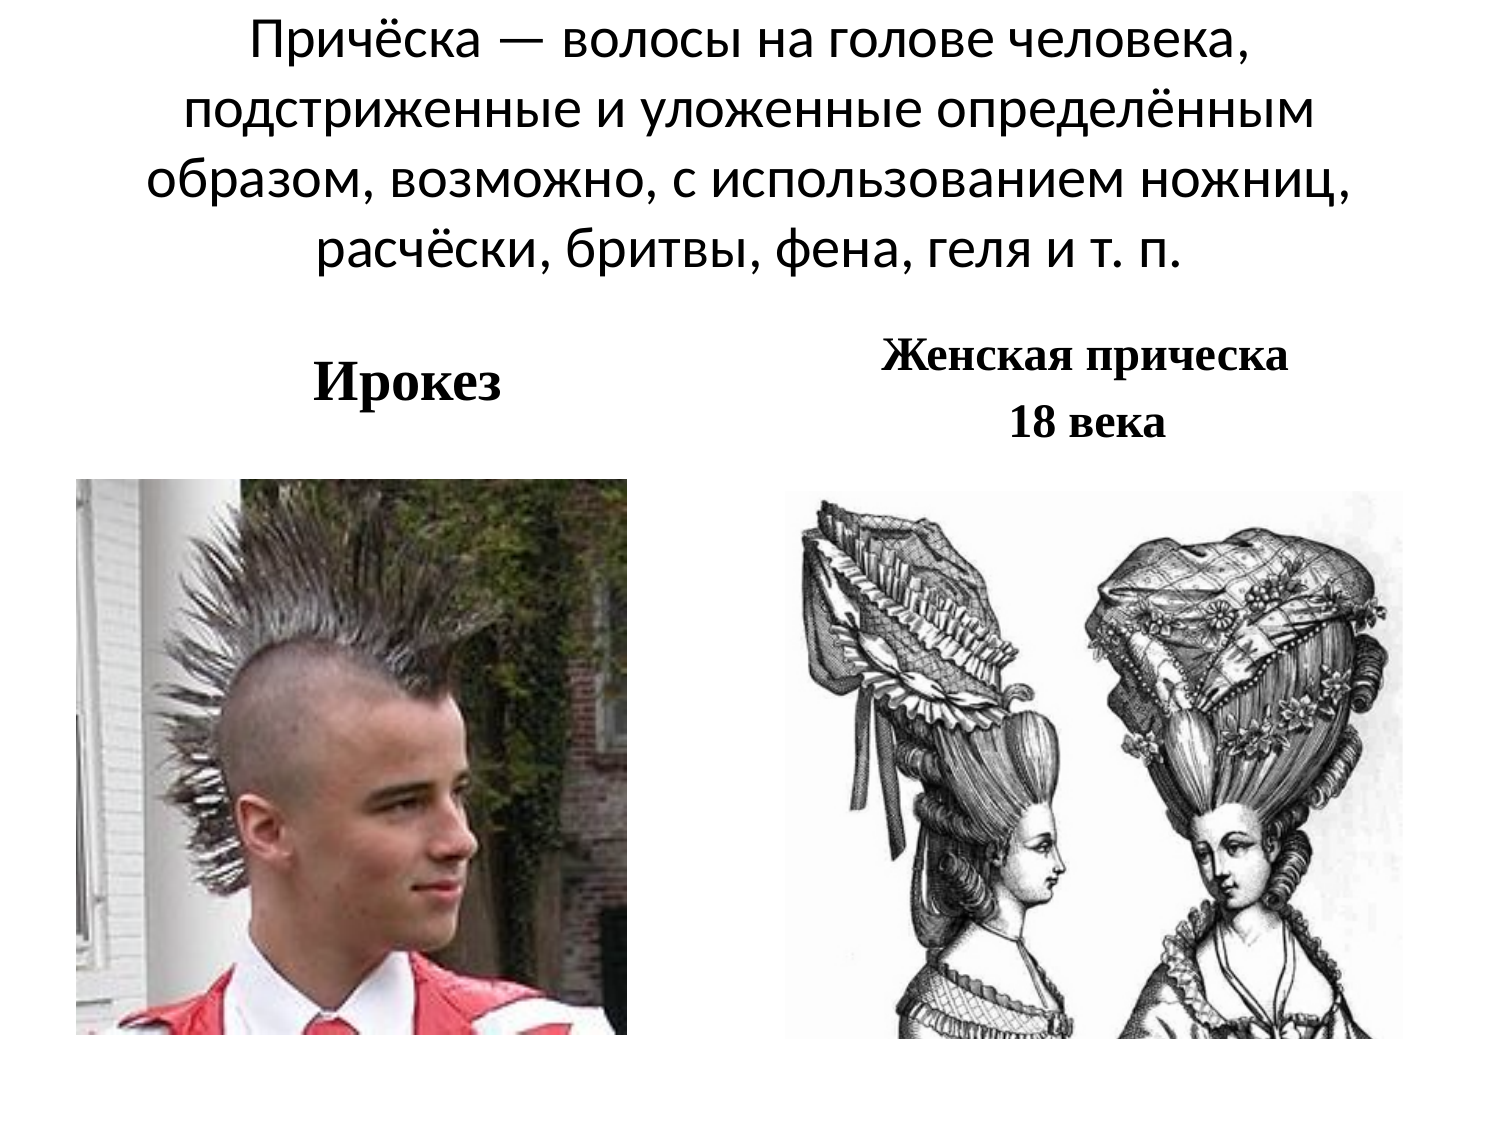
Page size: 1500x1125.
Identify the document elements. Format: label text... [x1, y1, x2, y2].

picture [76, 479, 627, 1036]
title Причёска — волосы на голове человека, подстриженные и уложенные определённым образом, возможно, с использованием ножниц, расчёски, бритвы, фена, геля и т. п. [75, 45, 1425, 233]
list Женская прическа 18 века [738, 314, 1437, 455]
list Ирокез [76, 314, 738, 420]
picture [773, 491, 1403, 1039]
